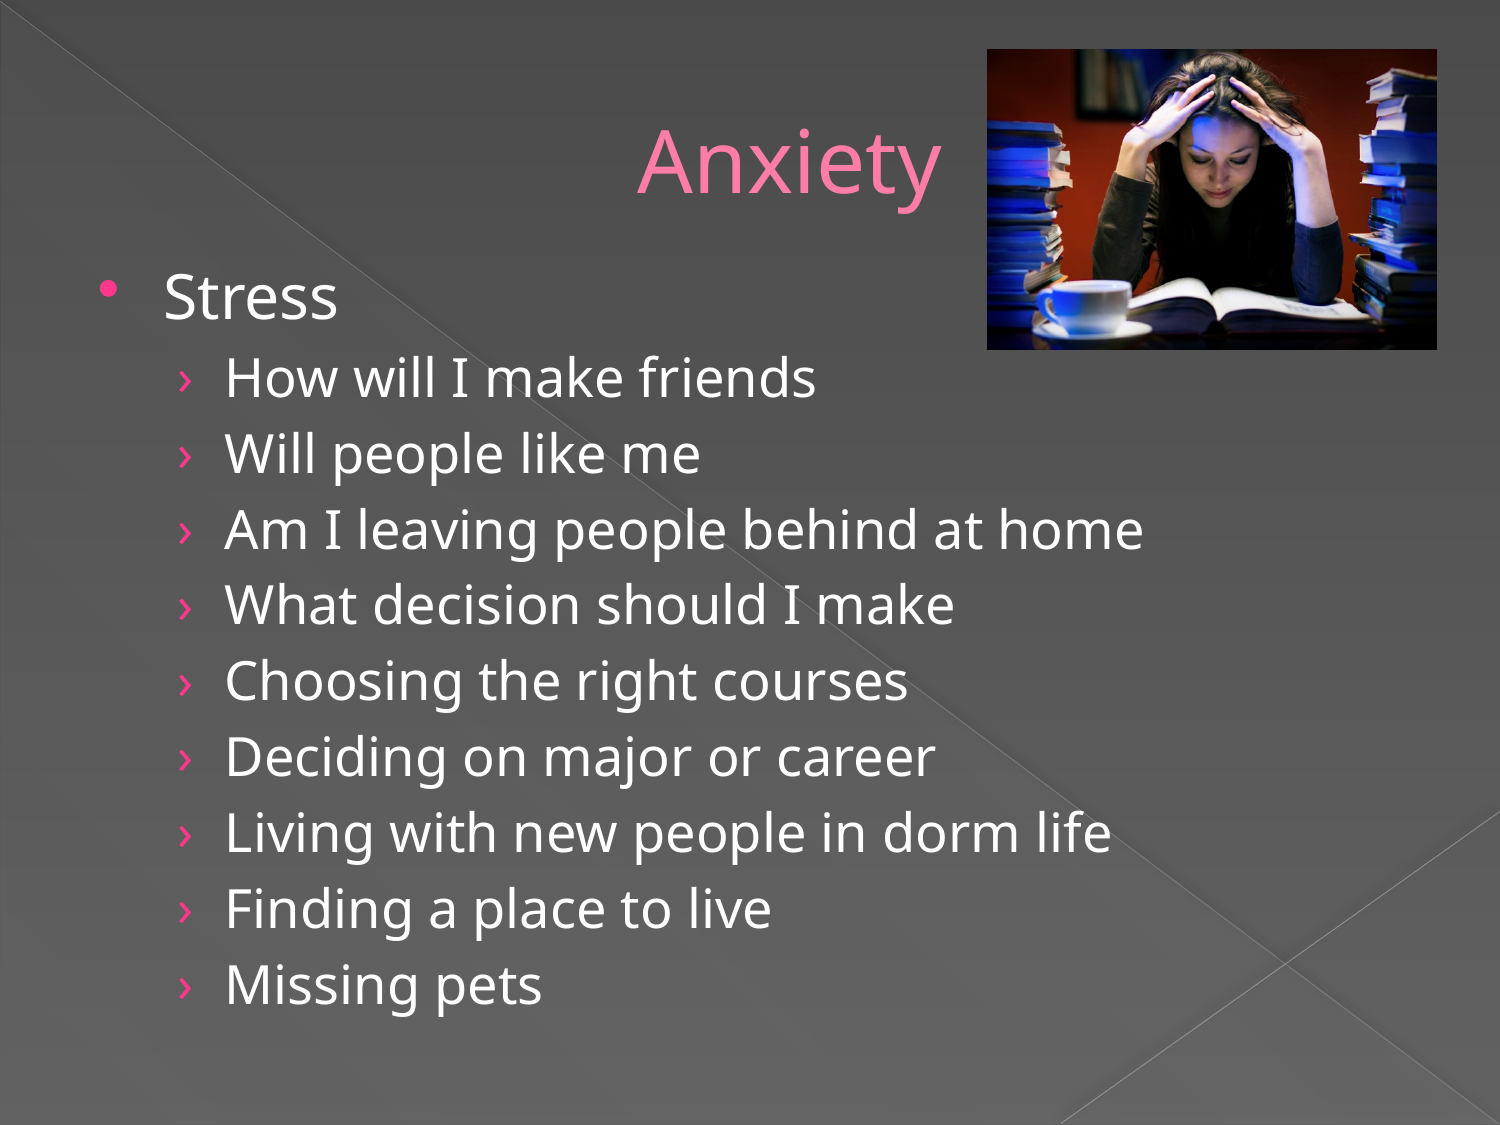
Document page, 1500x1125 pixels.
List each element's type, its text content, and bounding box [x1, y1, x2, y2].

list Stress How will I make friends Will people like me Am I leaving people behind at home What decision should I make Choosing the right courses Deciding on major or career Living with new people in dorm life Finding a place to live Missing pets [75, 249, 1425, 1059]
title Anxiety [75, 43, 978, 249]
picture [987, 49, 1438, 351]
